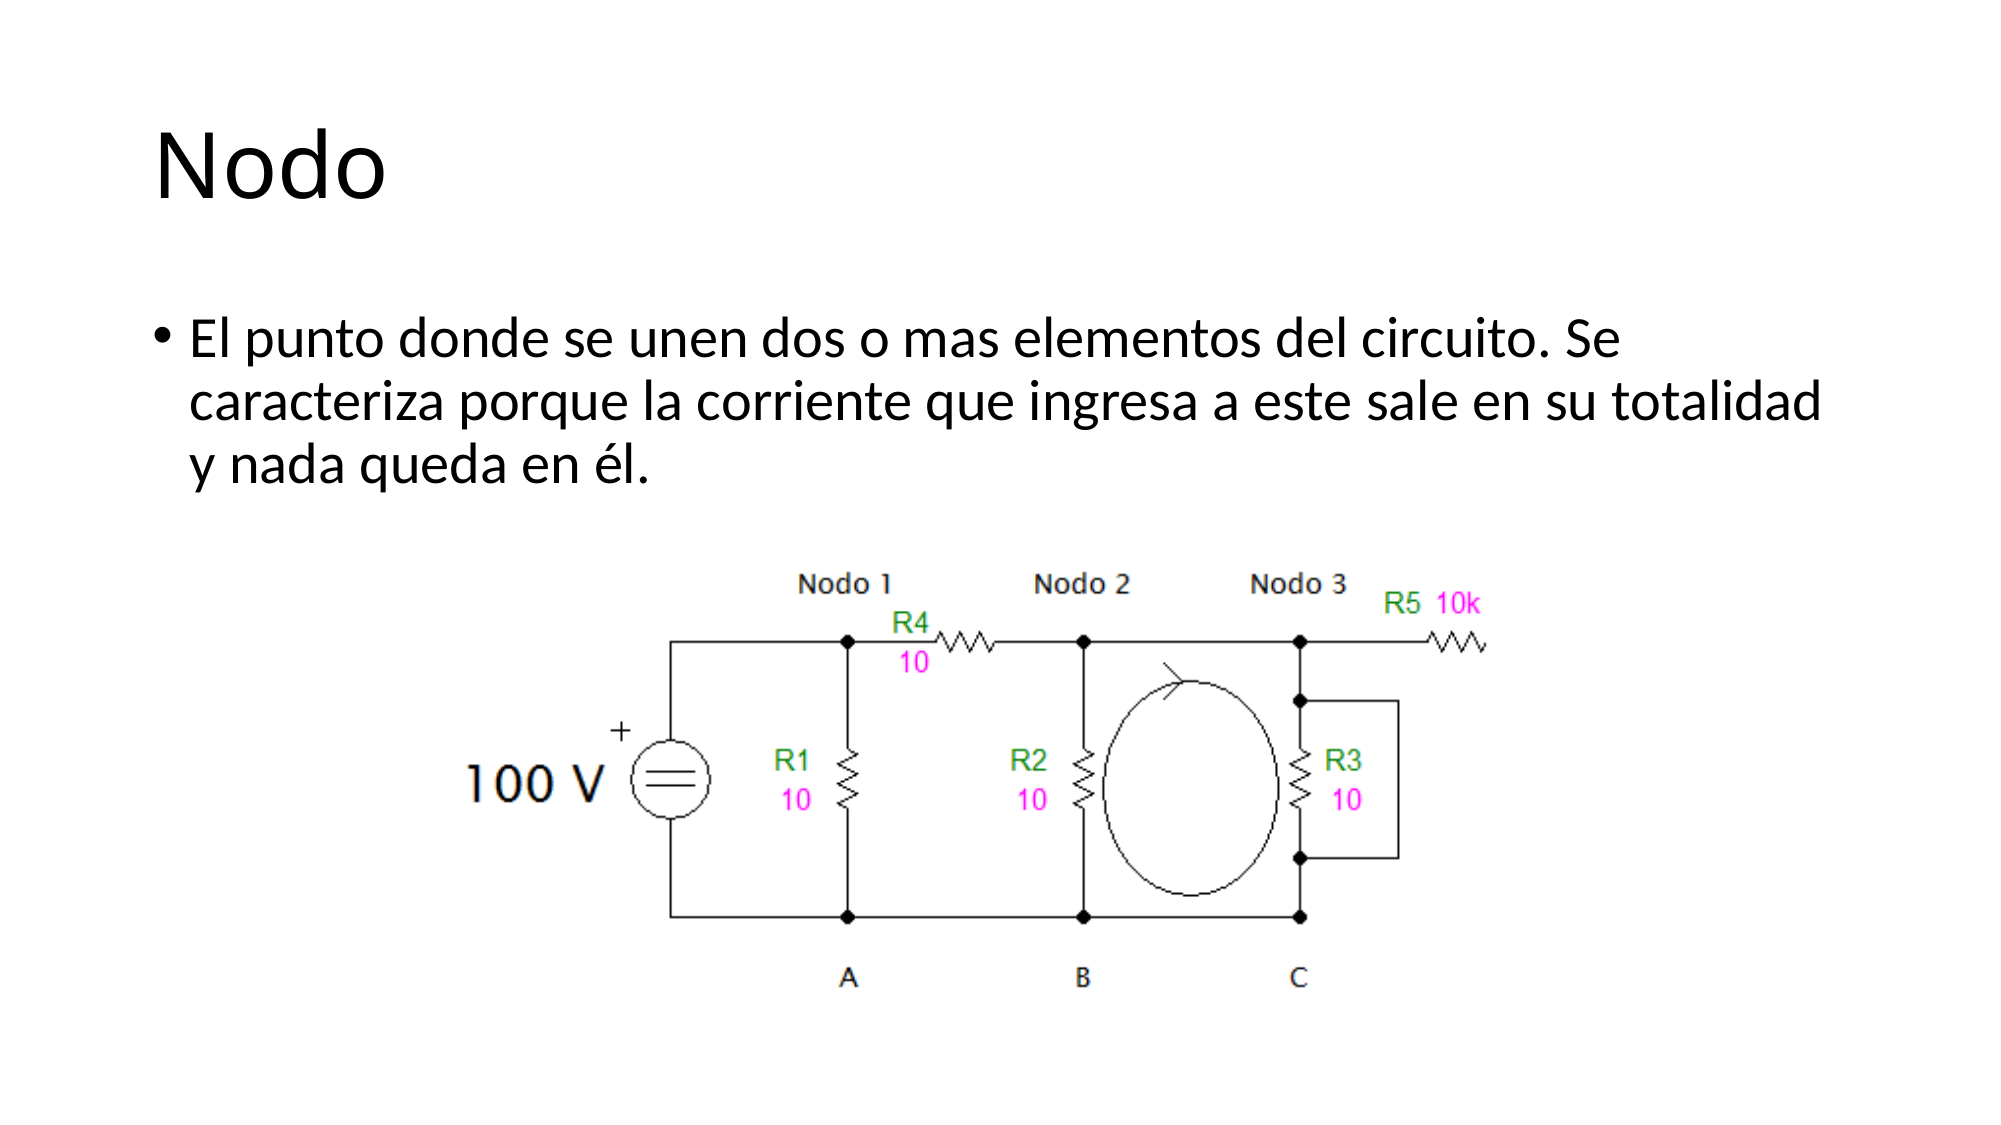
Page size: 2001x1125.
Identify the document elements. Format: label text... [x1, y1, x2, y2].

picture [440, 545, 1510, 1015]
list El punto donde se unen dos o mas elementos del circuito. Se caracteriza porque la corriente que ingresa a este sale en su totalidad y nada queda en él. [137, 299, 1863, 1014]
title Nodo [137, 59, 1863, 278]
